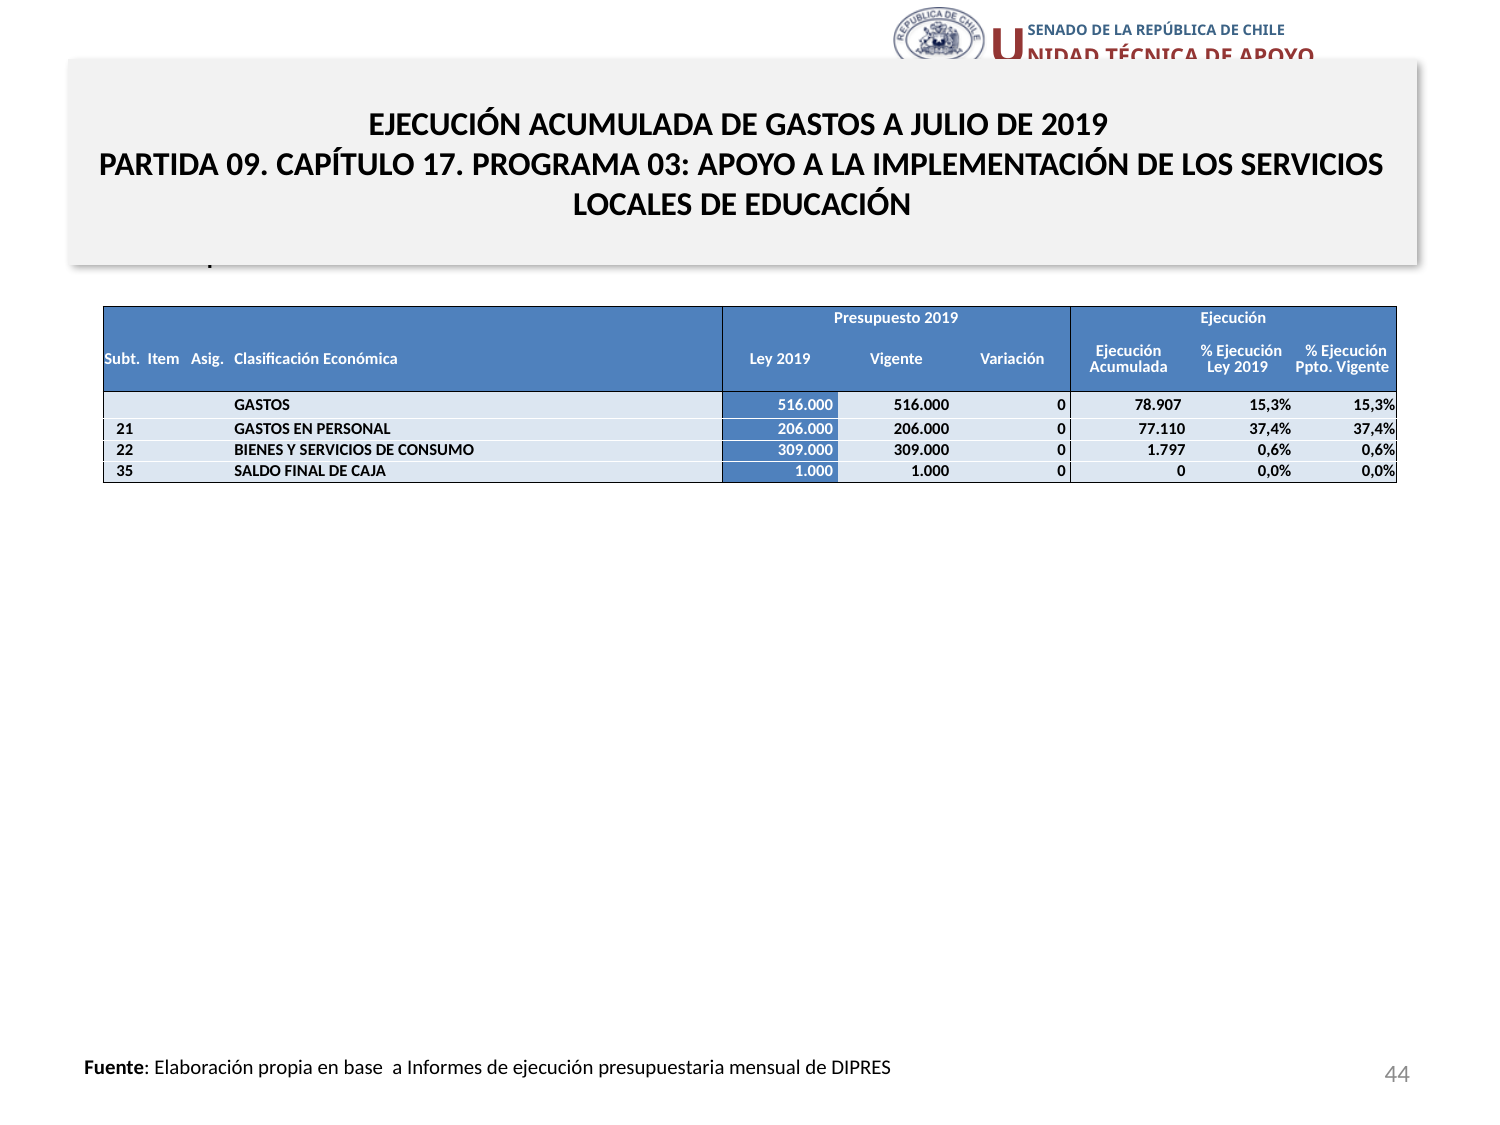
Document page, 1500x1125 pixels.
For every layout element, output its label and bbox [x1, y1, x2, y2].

table_header [723, 307, 1070, 328]
table_header [104, 307, 722, 328]
table_cell [723, 392, 1070, 418]
table_cell [1071, 462, 1396, 482]
table_cell [104, 462, 722, 482]
title [68, 60, 1416, 264]
table_cell [104, 419, 722, 440]
table_cell [1071, 441, 1396, 461]
table_cell [723, 419, 1070, 440]
table_cell [723, 462, 1070, 482]
table_cell [104, 441, 722, 461]
slide_number [1074, 1042, 1425, 1103]
table_cell [723, 328, 1070, 391]
table_cell [1071, 392, 1396, 418]
table_cell [1071, 419, 1396, 440]
table_cell [104, 392, 722, 418]
table_cell [1071, 328, 1396, 391]
table_cell [723, 441, 1070, 461]
picture [893, 7, 987, 60]
text_box [67, 231, 1418, 307]
table_header [1071, 307, 1396, 328]
table_cell [104, 328, 722, 391]
